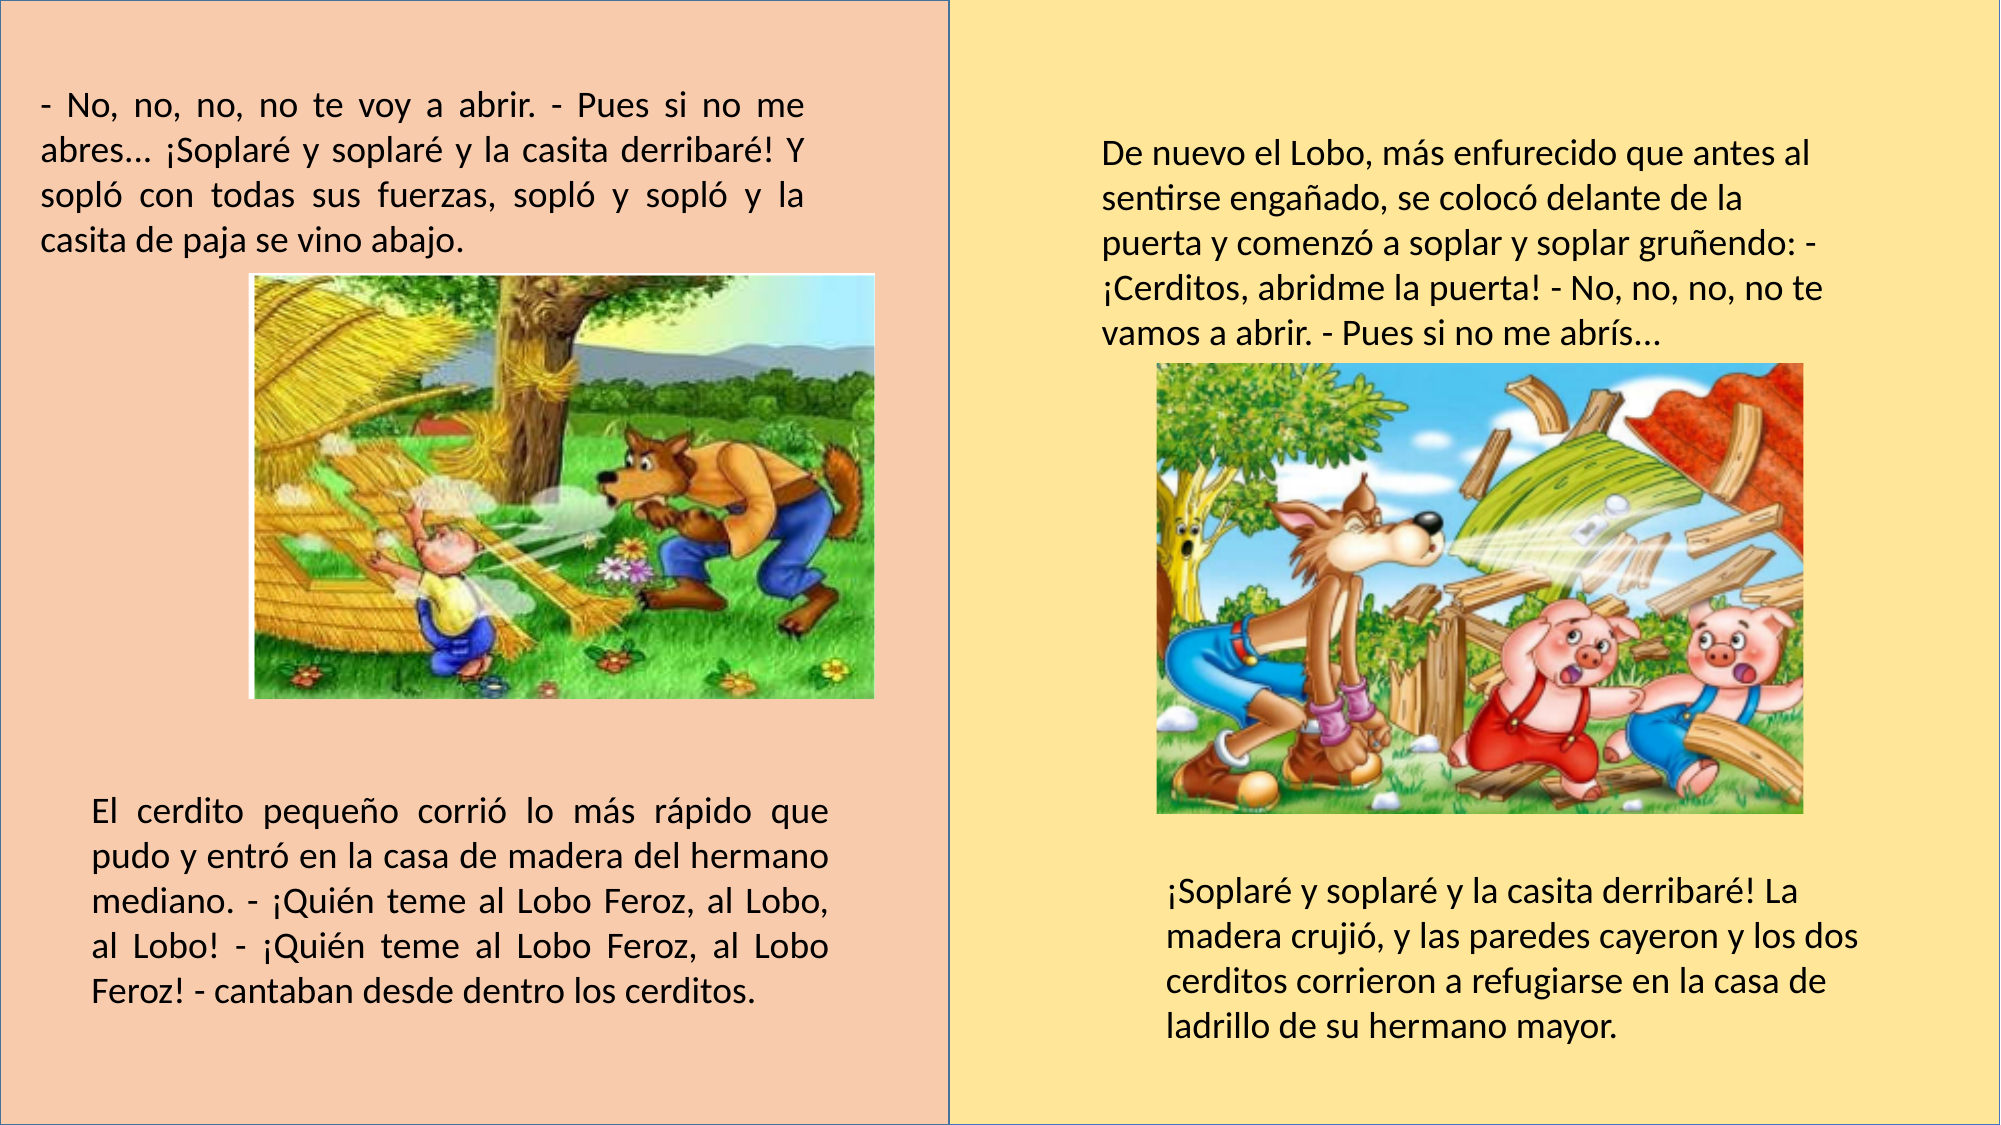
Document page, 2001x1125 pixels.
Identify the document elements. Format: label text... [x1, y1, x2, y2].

text_box [950, 220, 2000, 433]
text_box ¡Soplaré y soplaré y la casita derribaré! La madera crujió, y las paredes cayeron y los dos cerditos corrieron a refugiarse en la casa de ladrillo de su hermano mayor. [1150, 858, 1898, 1054]
text_box El cerdito pequeño corrió lo más rápido que pudo y entró en la casa de madera del hermano mediano. - ¡Quién teme al Lobo Feroz, al Lobo, al Lobo! - ¡Quién teme al Lobo Feroz, al Lobo Feroz! - cantaban desde dentro los cerditos. [76, 779, 845, 1019]
text_box De nuevo el Lobo, más enfurecido que antes al sentirse engañado, se colocó delante de la puerta y comenzó a soplar y soplar gruñendo: - ¡Cerditos, abridme la puerta! - No, no, no, no te vamos a abrir. - Pues si no me abrís... [1086, 120, 1861, 361]
text_box [0, 0, 950, 1125]
text_box [950, 0, 2000, 220]
text_box [950, 433, 2000, 1125]
picture [1156, 363, 1804, 814]
picture [248, 273, 875, 699]
text_box - No, no, no, no te voy a abrir. - Pues si no me abres... ¡Soplaré y soplaré y la casita derribaré! Y sopló con todas sus fuerzas, sopló y sopló y la casita de paja se vino abajo. [25, 72, 821, 267]
